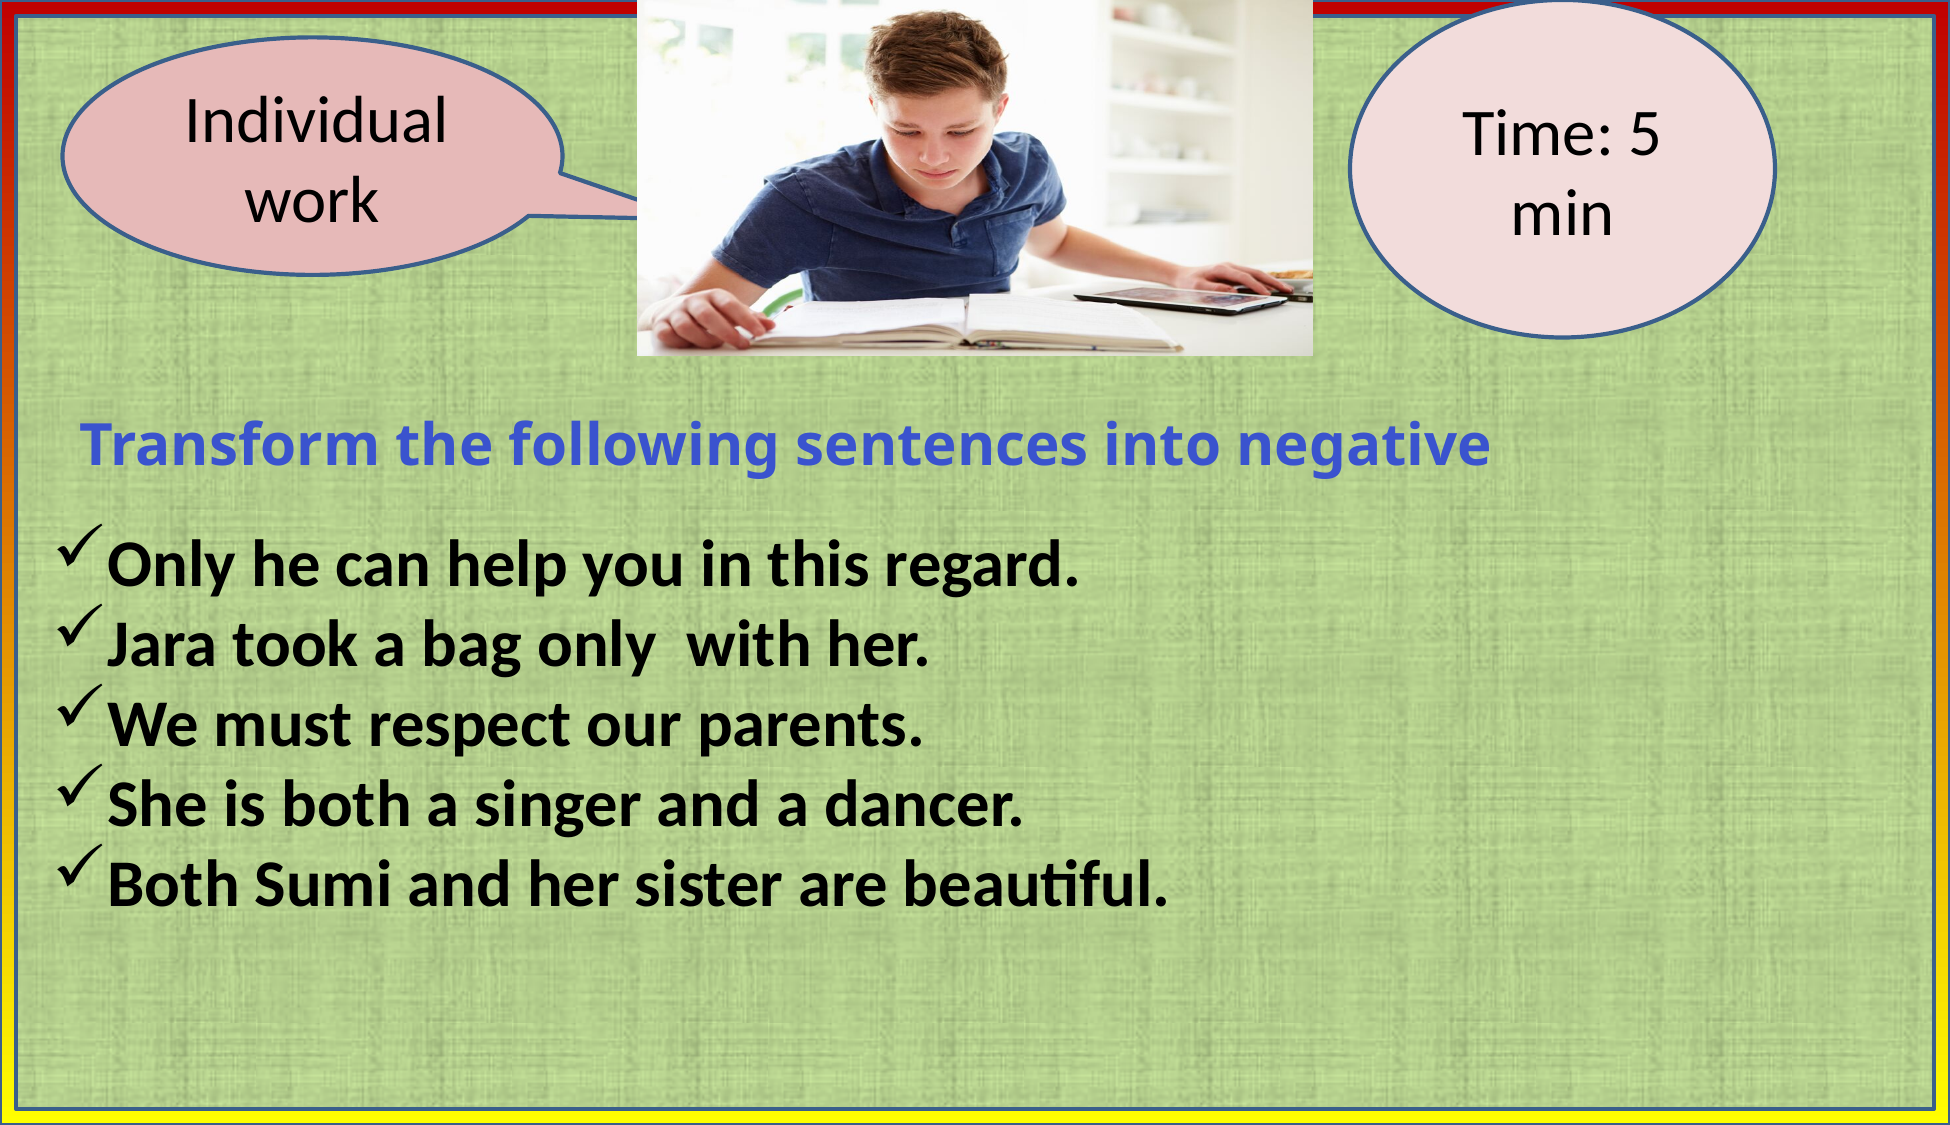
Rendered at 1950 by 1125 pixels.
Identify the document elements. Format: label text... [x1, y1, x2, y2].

text_box Transform the following sentences into negative [65, 399, 1950, 485]
text_box Individual work [60, 35, 632, 277]
text_box Time: 5 min [1347, 0, 1778, 340]
text_box Only he can help you in this regard. Jara took a bag only with her. We must respect our parents. She is both a singer and a dancer. Both Sumi and her sister are beautiful. [37, 512, 1809, 1007]
picture [637, 0, 1313, 357]
